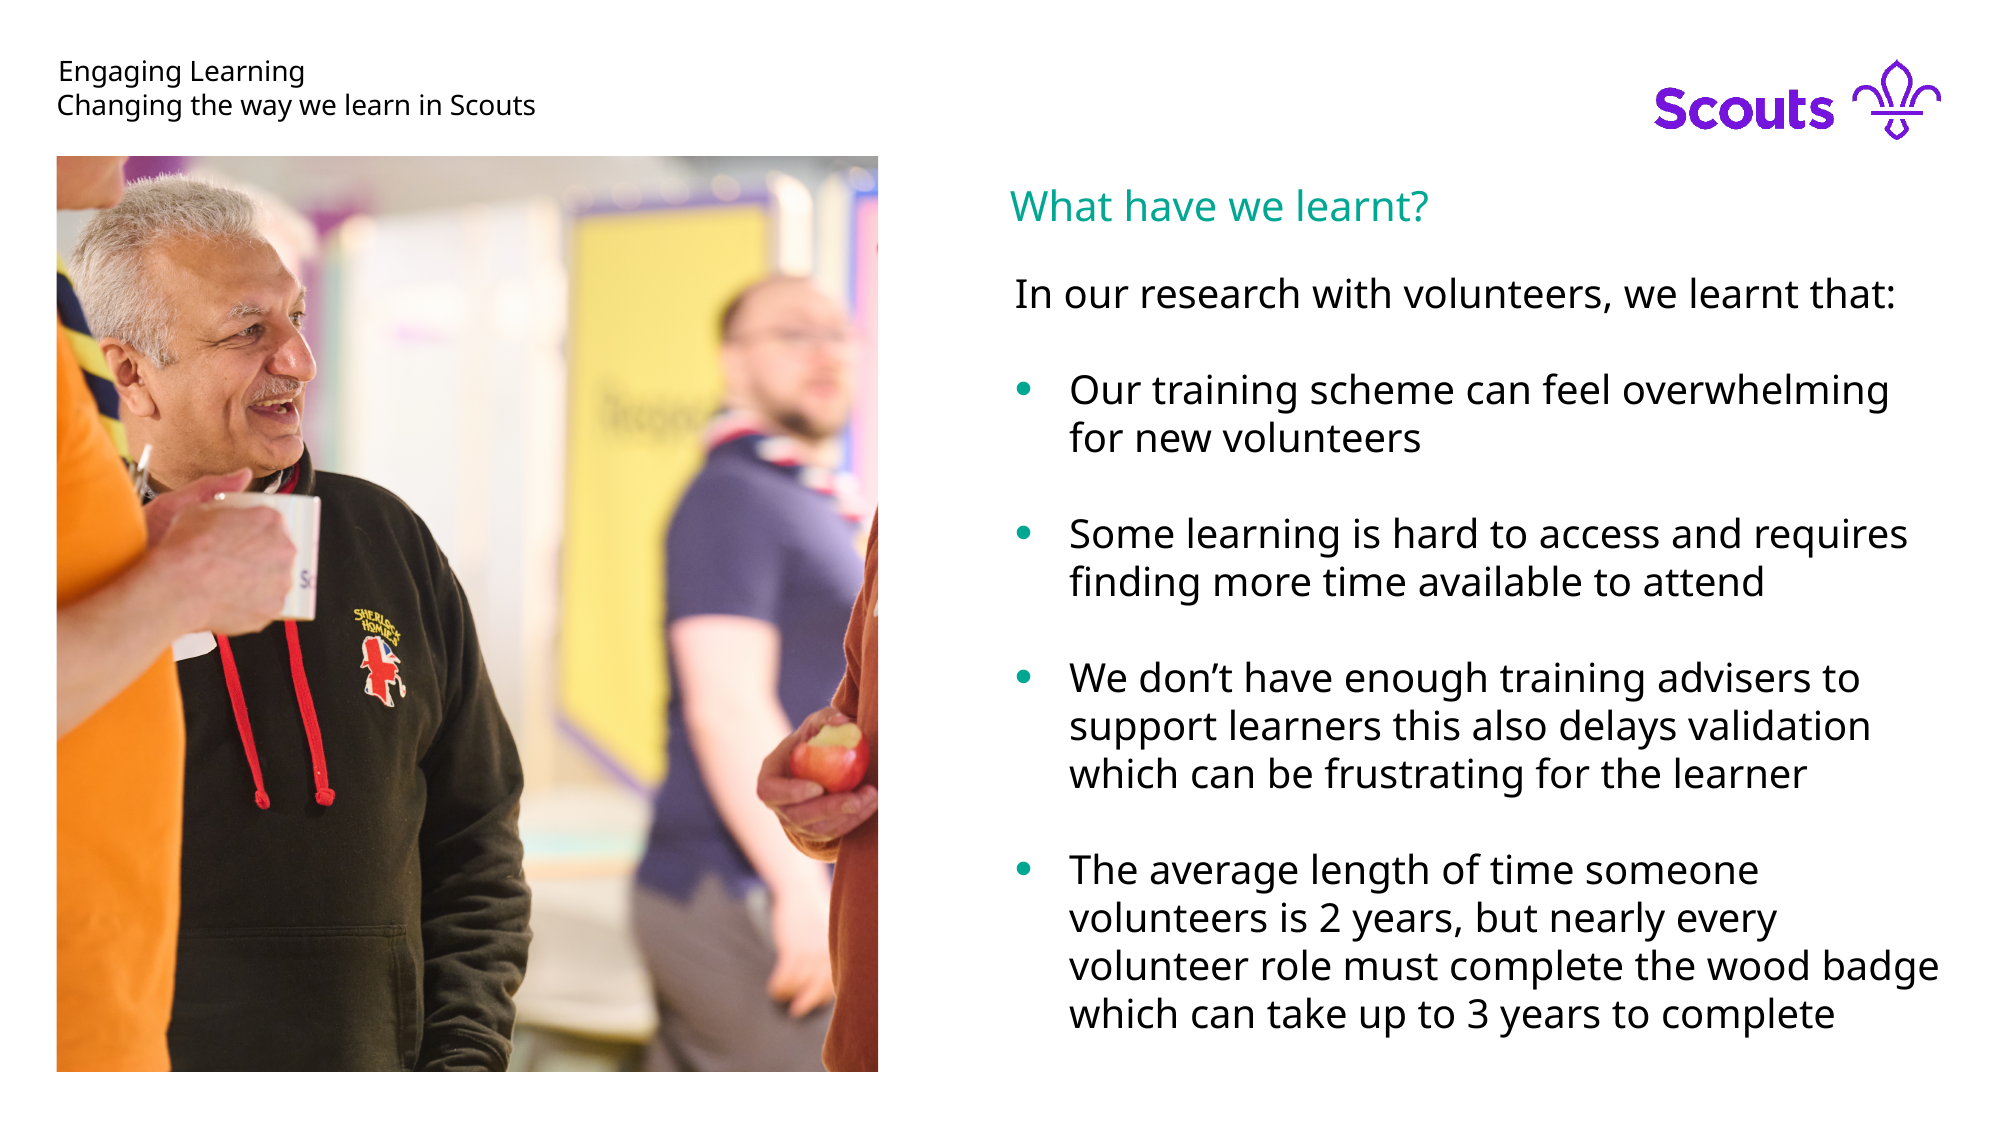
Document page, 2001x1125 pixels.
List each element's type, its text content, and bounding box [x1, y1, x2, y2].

picture [56, 155, 879, 1072]
subtitle Changing the way we learn in Scouts [56, 87, 1000, 122]
title Engaging Learning [56, 53, 1000, 87]
picture [1654, 59, 1941, 140]
list In our research with volunteers, we learnt that: Our training scheme can feel overwhelming for new volunteers Some learning is hard to access and requires finding more time available to attend We don’t have enough training advisers to support learners this also delays validation which can be frustrating for the learner The average length of time someone volunteers is 2 years, but nearly every volunteer role must complete the wood badge which can take up to 3 years to complete [1013, 268, 1944, 1054]
text_box What have we learnt? [984, 172, 1839, 238]
